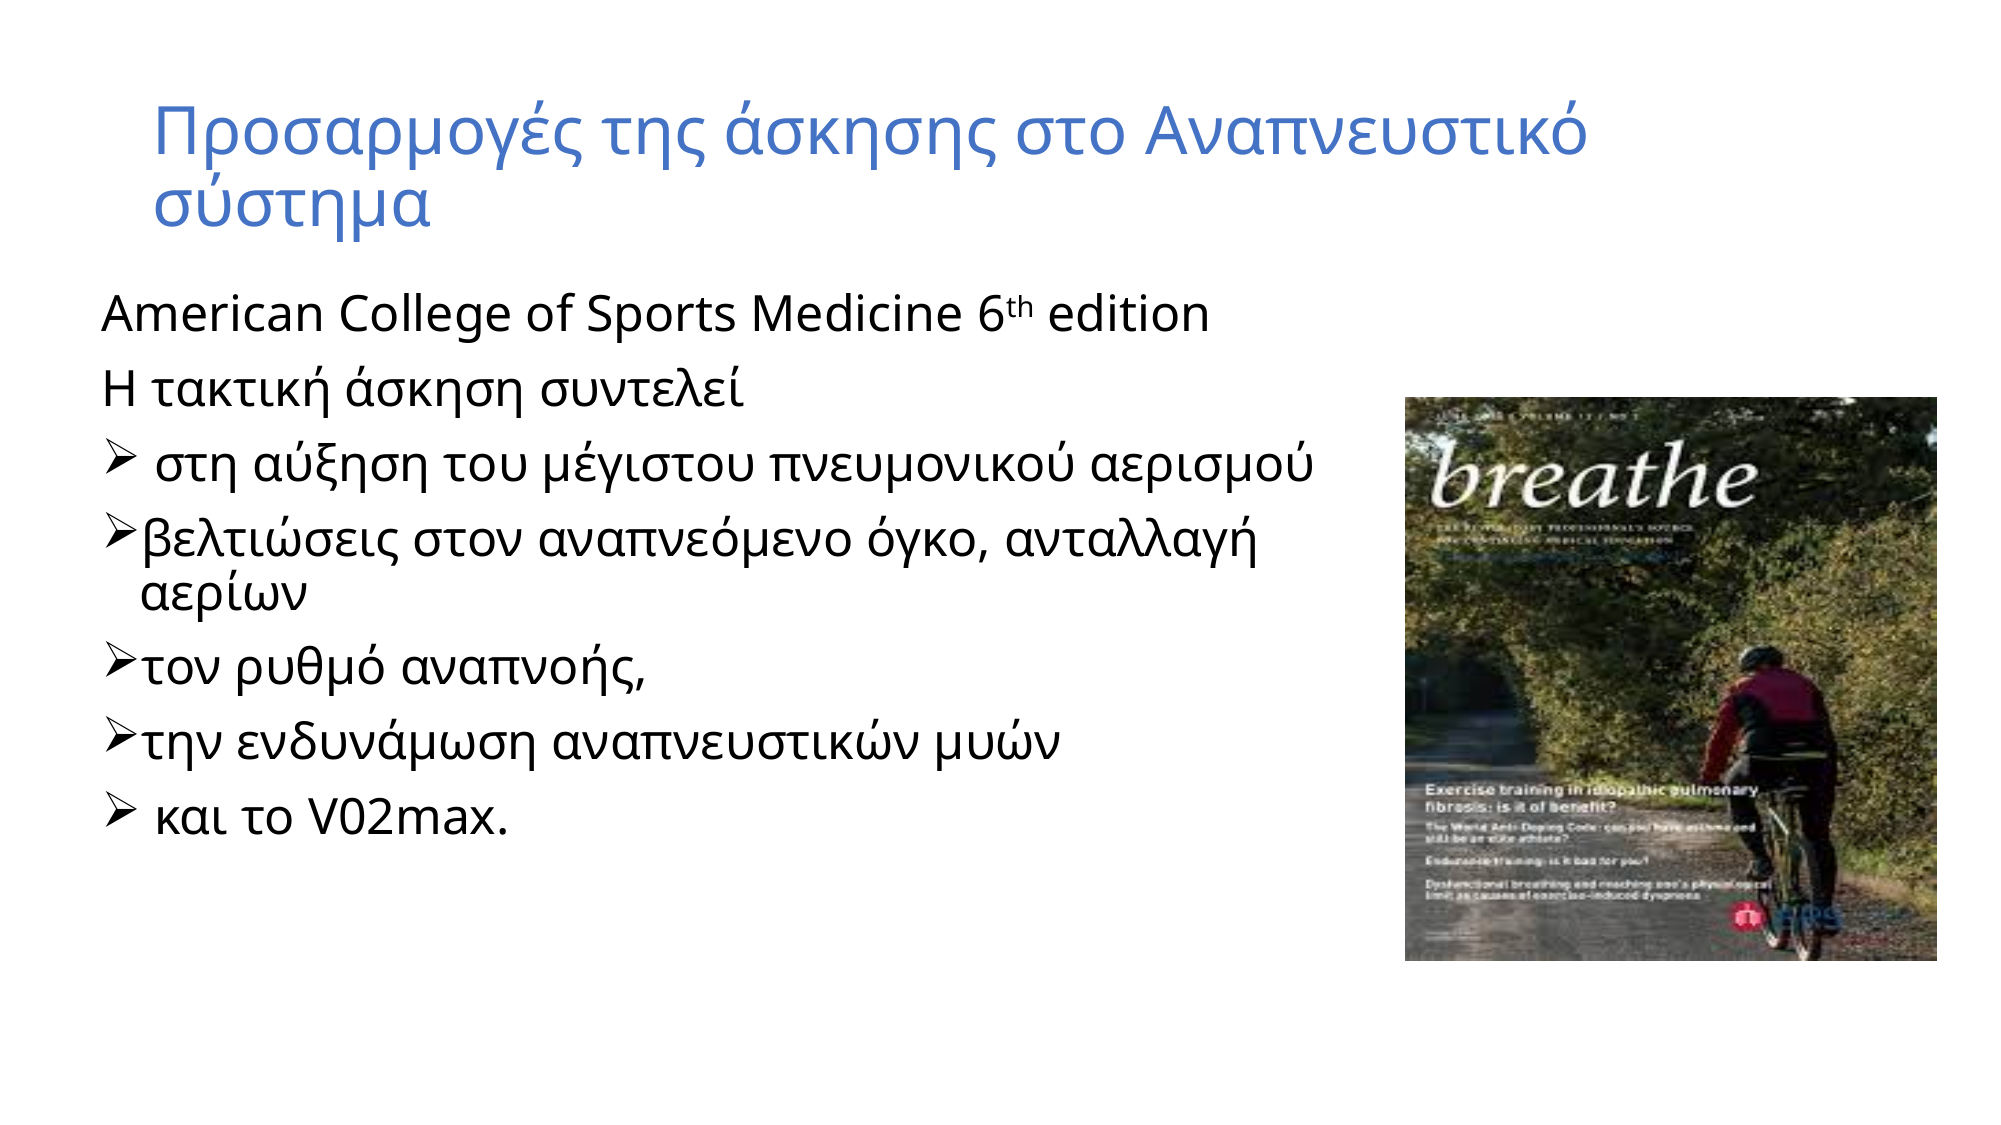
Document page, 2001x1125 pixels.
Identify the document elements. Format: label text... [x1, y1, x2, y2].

title Προσαρμογές της άσκησης στο Αναπνευστικό σύστημα [137, 59, 1863, 278]
list American College of Sports Medicine 6th edition Η τακτική άσκηση συντελεί στη αύξηση του μέγιστου πνευμονικού αερισμού βελτιώσεις στον αναπνεόμενο όγκο, ανταλλαγή αερίων τον ρυθμό αναπνοής, την ενδυνάμωση αναπνευστικών μυών και το V02max. [86, 281, 1437, 1024]
picture [1405, 396, 1937, 961]
